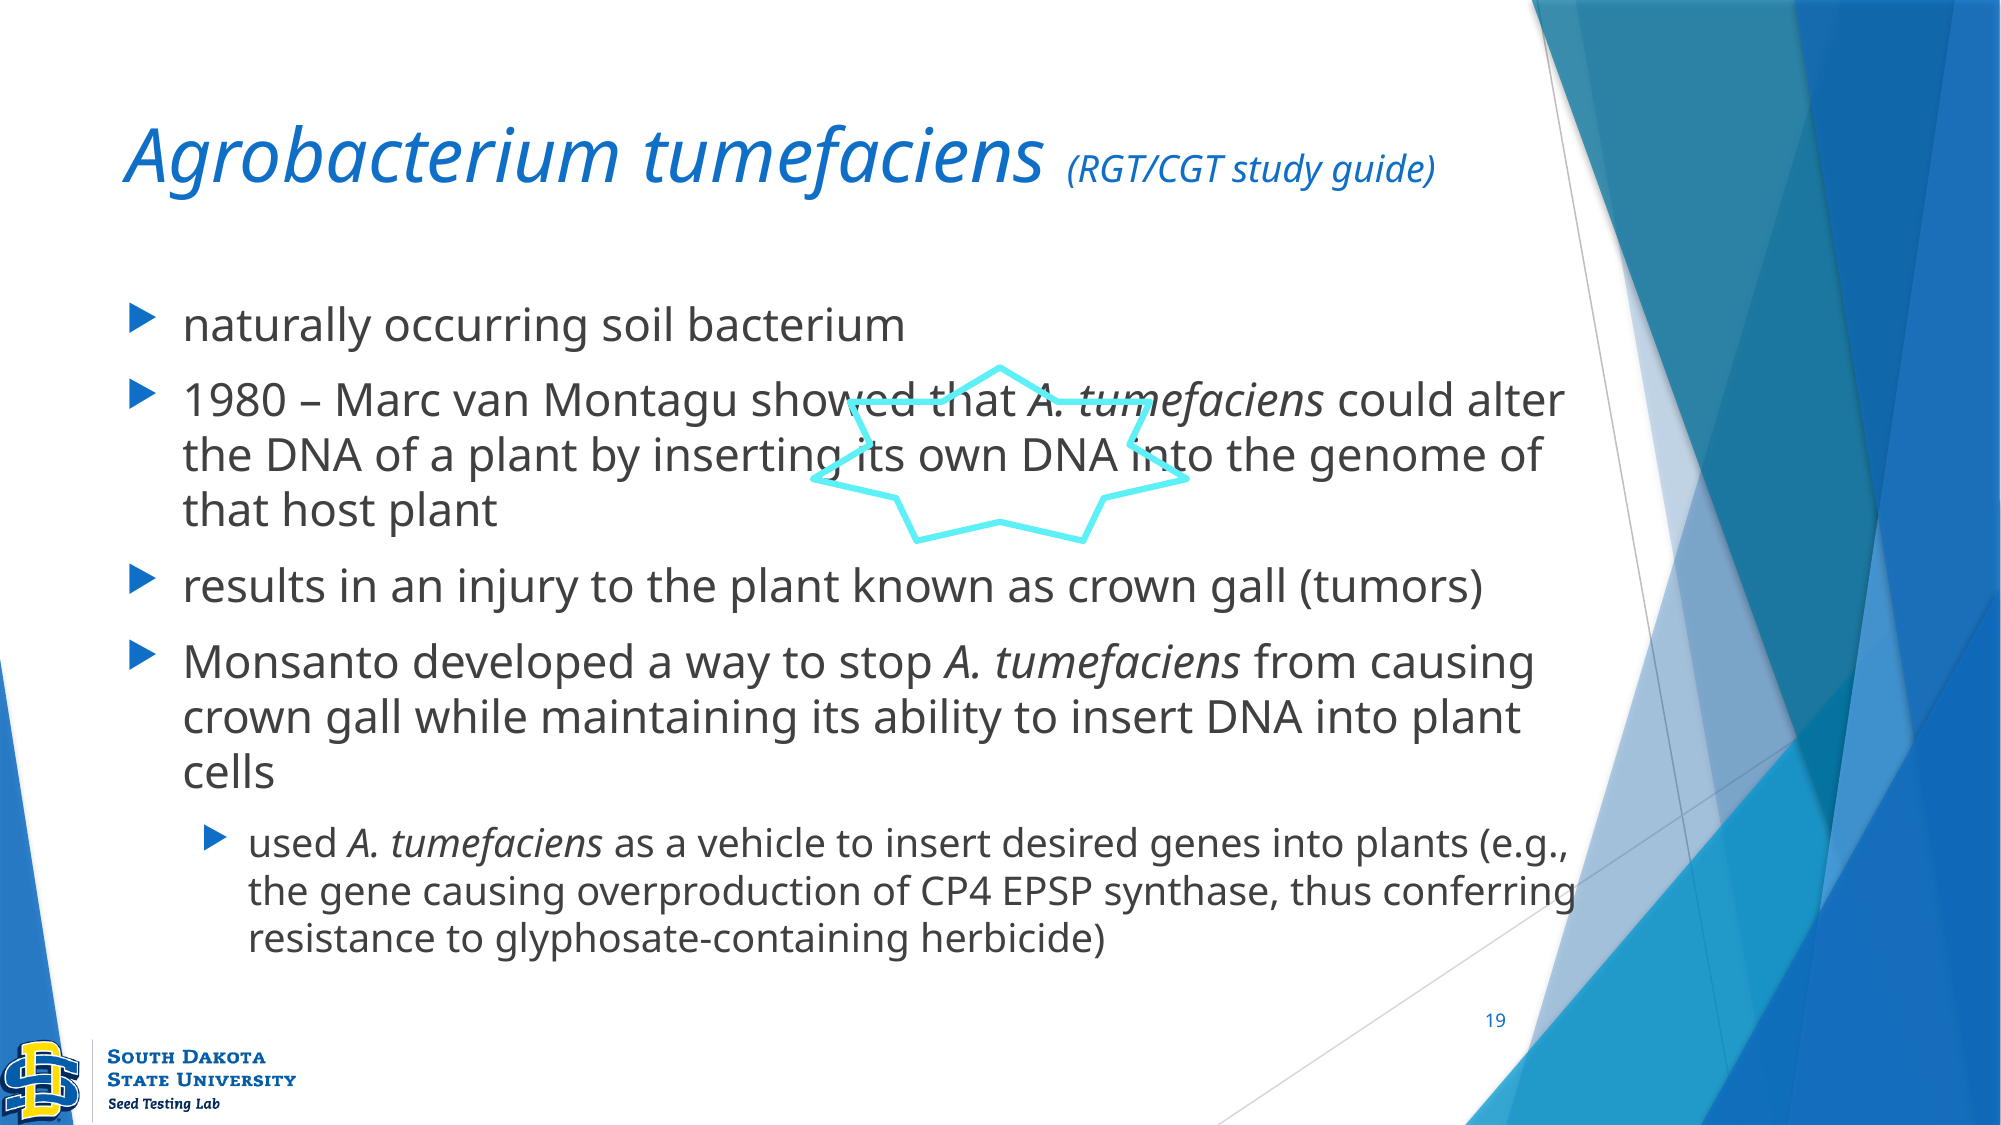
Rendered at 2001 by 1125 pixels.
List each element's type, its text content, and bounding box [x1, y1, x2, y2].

title Agrobacterium tumefaciens (RGT/CGT study guide) [111, 99, 1522, 287]
slide_number 19 [1409, 991, 1522, 1051]
text_box [811, 366, 1189, 543]
list naturally occurring soil bacterium 1980 – Marc van Montagu showed that A. tumefaciens could alter the DNA of a plant by inserting its own DNA into the genome of that host plant results in an injury to the plant known as crown gall (tumors) Monsanto developed a way to stop A. tumefaciens from causing crown gall while maintaining its ability to insert DNA into plant cells used A. tumefaciens as a vehicle to insert desired genes into plants (e.g., the gene causing overproduction of CP4 EPSP synthase, thus conferring resistance to glyphosate-containing herbicide) [111, 287, 1606, 984]
picture [0, 1039, 296, 1125]
